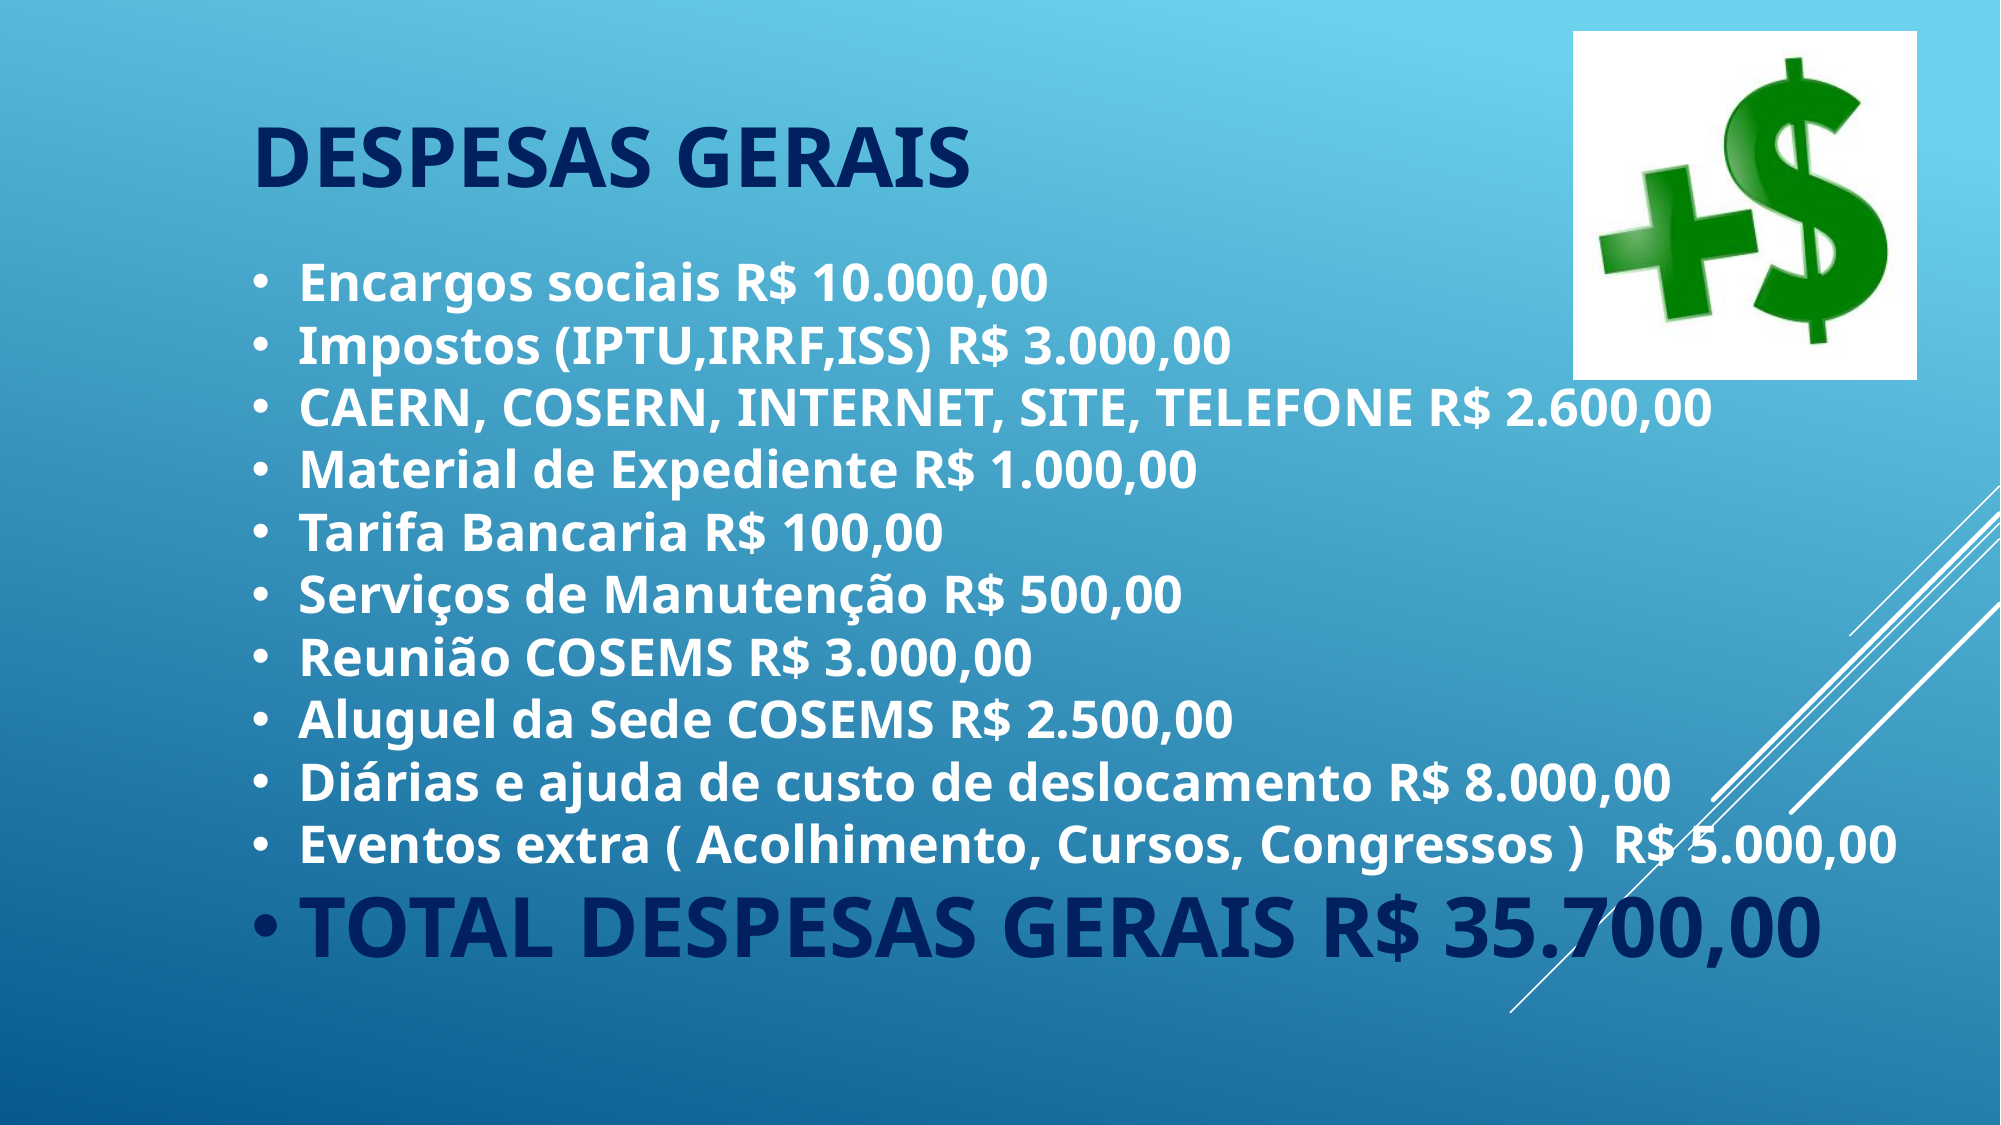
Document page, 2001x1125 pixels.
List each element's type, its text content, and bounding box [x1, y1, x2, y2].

picture [1573, 31, 1917, 380]
text_box DESPESAS GERAIS Encargos sociais R$ 10.000,00 Impostos (IPTU,IRRF,ISS) R$ 3.000,00 CAERN, COSERN, INTERNET, SITE, TELEFONE R$ 2.600,00 Material de Expediente R$ 1.000,00 Tarifa Bancaria R$ 100,00 Serviços de Manutenção R$ 500,00 Reunião COSEMS R$ 3.000,00 Aluguel da Sede COSEMS R$ 2.500,00 Diárias e ajuda de custo de deslocamento R$ 8.000,00 Eventos extra ( Acolhimento, Cursos, Congressos ) R$ 5.000,00 TOTAL DESPESAS GERAIS R$ 35.700,00 [236, 97, 1914, 1027]
